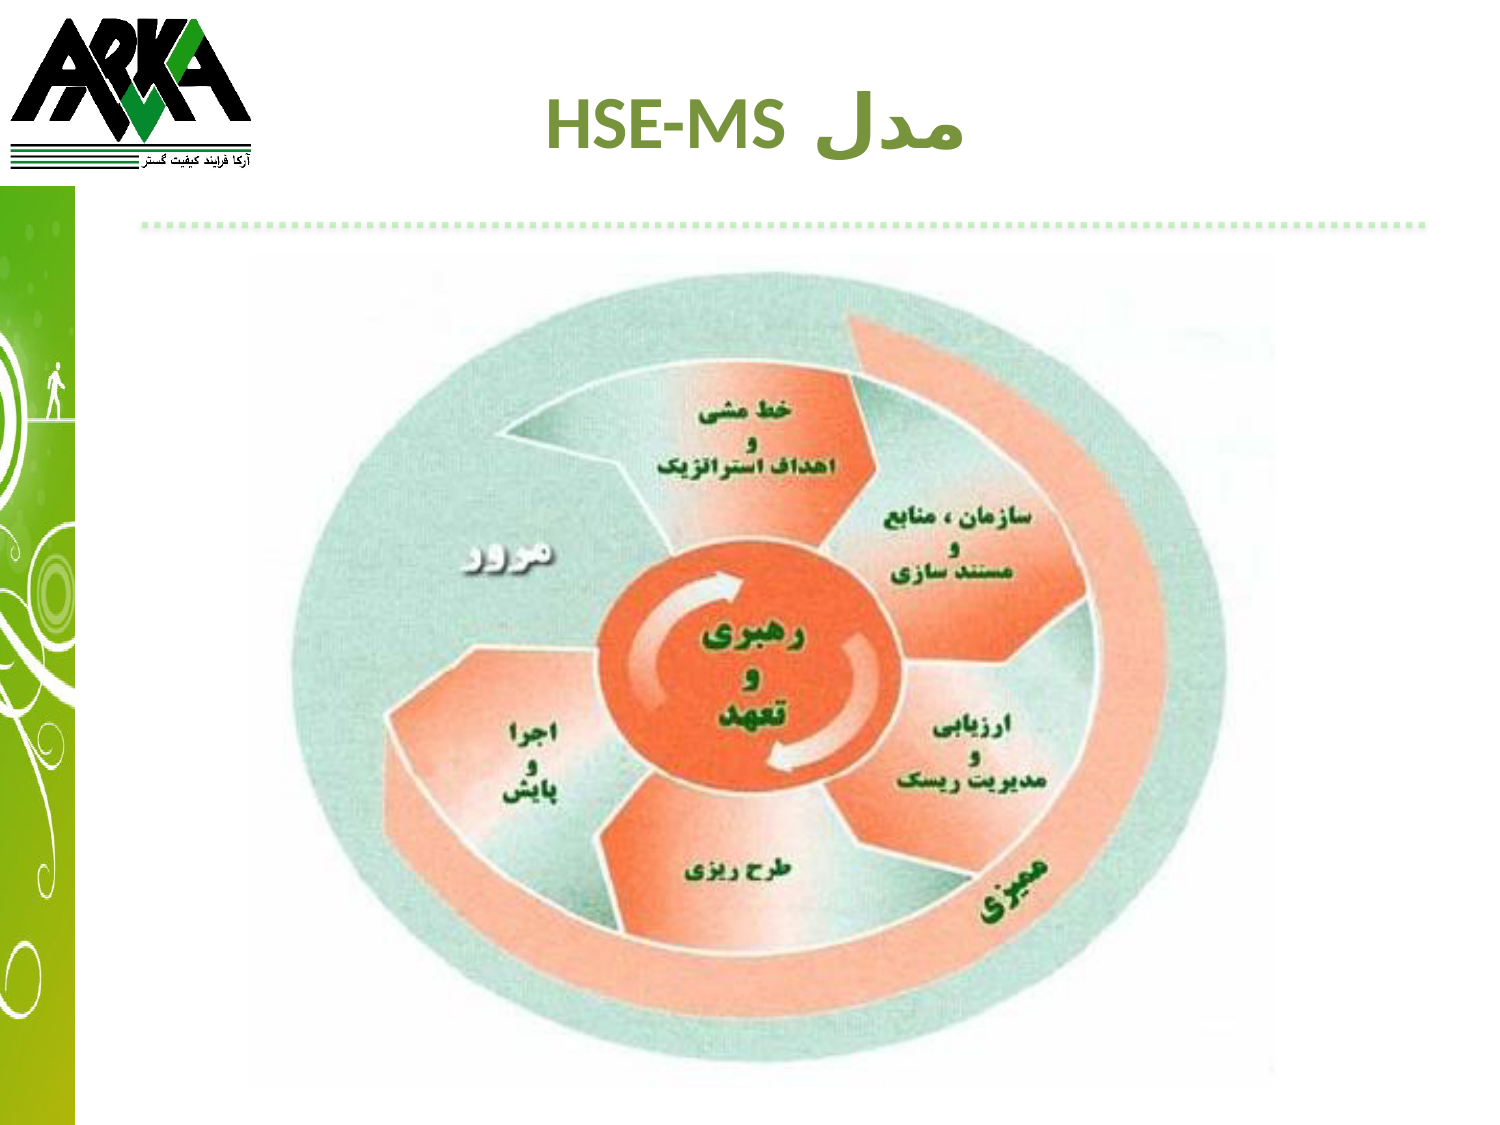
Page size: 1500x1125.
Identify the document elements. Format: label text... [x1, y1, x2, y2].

picture [0, 0, 263, 1125]
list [249, 254, 1276, 1088]
title مدل HSE-MS [87, 37, 1425, 200]
